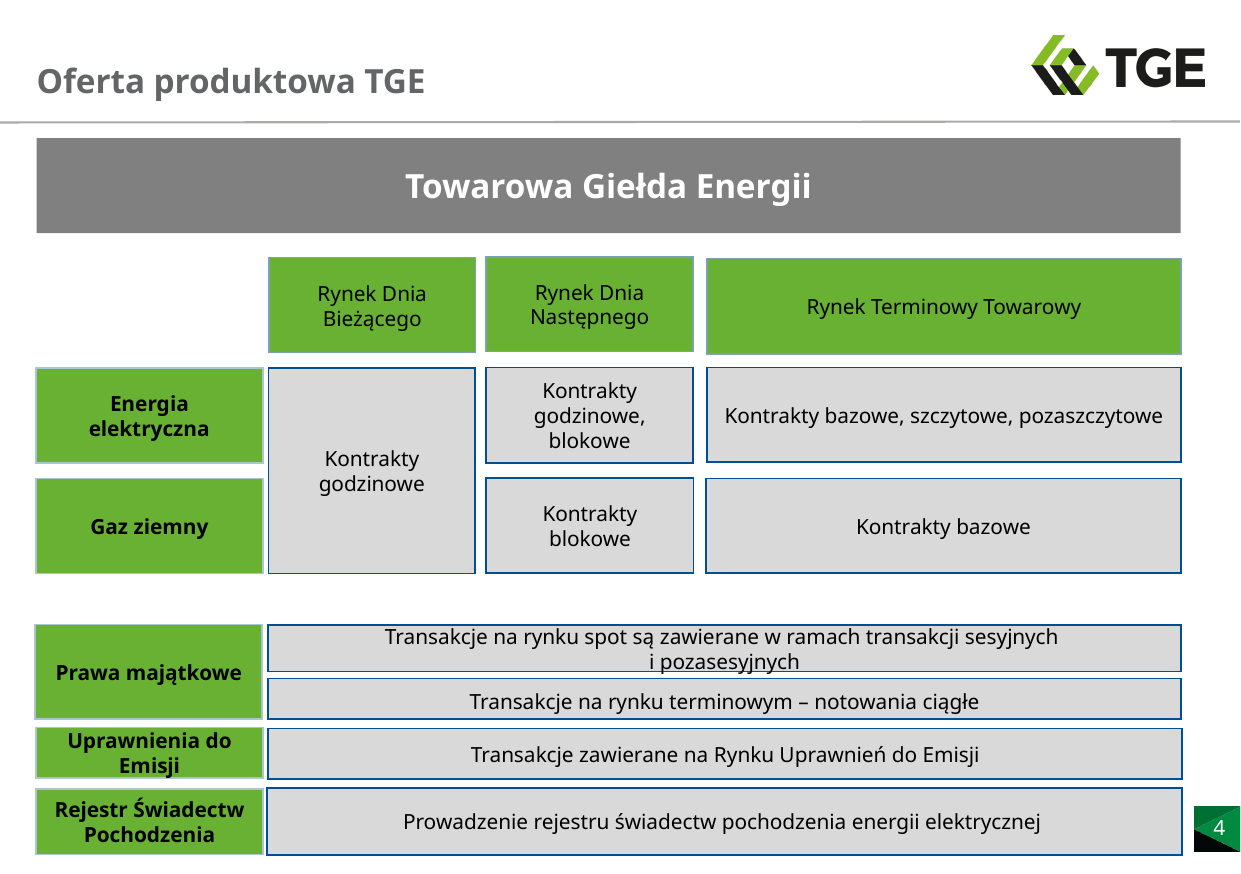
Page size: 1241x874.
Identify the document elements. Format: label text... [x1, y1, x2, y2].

text_box Towarowa Giełda Energii [36, 137, 1182, 234]
text_box Transakcje zawierane na Rynku Uprawnień do Emisji [267, 728, 1183, 780]
text_box Rejestr Świadectw Pochodzenia [35, 788, 264, 855]
text_box Kontrakty bazowe, szczytowe, pozaszczytowe [706, 366, 1182, 463]
text_box Rynek Dnia Następnego [485, 256, 694, 353]
text_box Kontrakty blokowe [485, 477, 695, 574]
text_box Prowadzenie rejestru świadectw pochodzenia energii elektrycznej [266, 787, 1183, 856]
text_box Kontrakty bazowe [705, 478, 1182, 574]
picture [1031, 35, 1205, 95]
text_box Rynek Terminowy Towarowy [706, 258, 1182, 355]
text_box Kontrakty godzinowe, blokowe [485, 366, 694, 464]
list Transakcje na rynku terminowym – notowania ciągłe [267, 678, 1182, 720]
text_box Prawa majątkowe [34, 623, 263, 720]
text_box Uprawnienia do Emisji [35, 726, 264, 779]
text_box Rynek Dnia Bieżącego [268, 257, 476, 354]
text_box Transakcje na rynku spot są zawierane w ramach transakcji sesyjnych i pozasesyjnych [267, 624, 1182, 673]
text_box Energia elektryczna [35, 367, 264, 464]
text_box Kontrakty godzinowe [267, 367, 476, 575]
slide_number 4 [1183, 806, 1240, 852]
title Oferta produktowa TGE [36, 32, 1005, 122]
text_box Gaz ziemny [35, 478, 264, 575]
